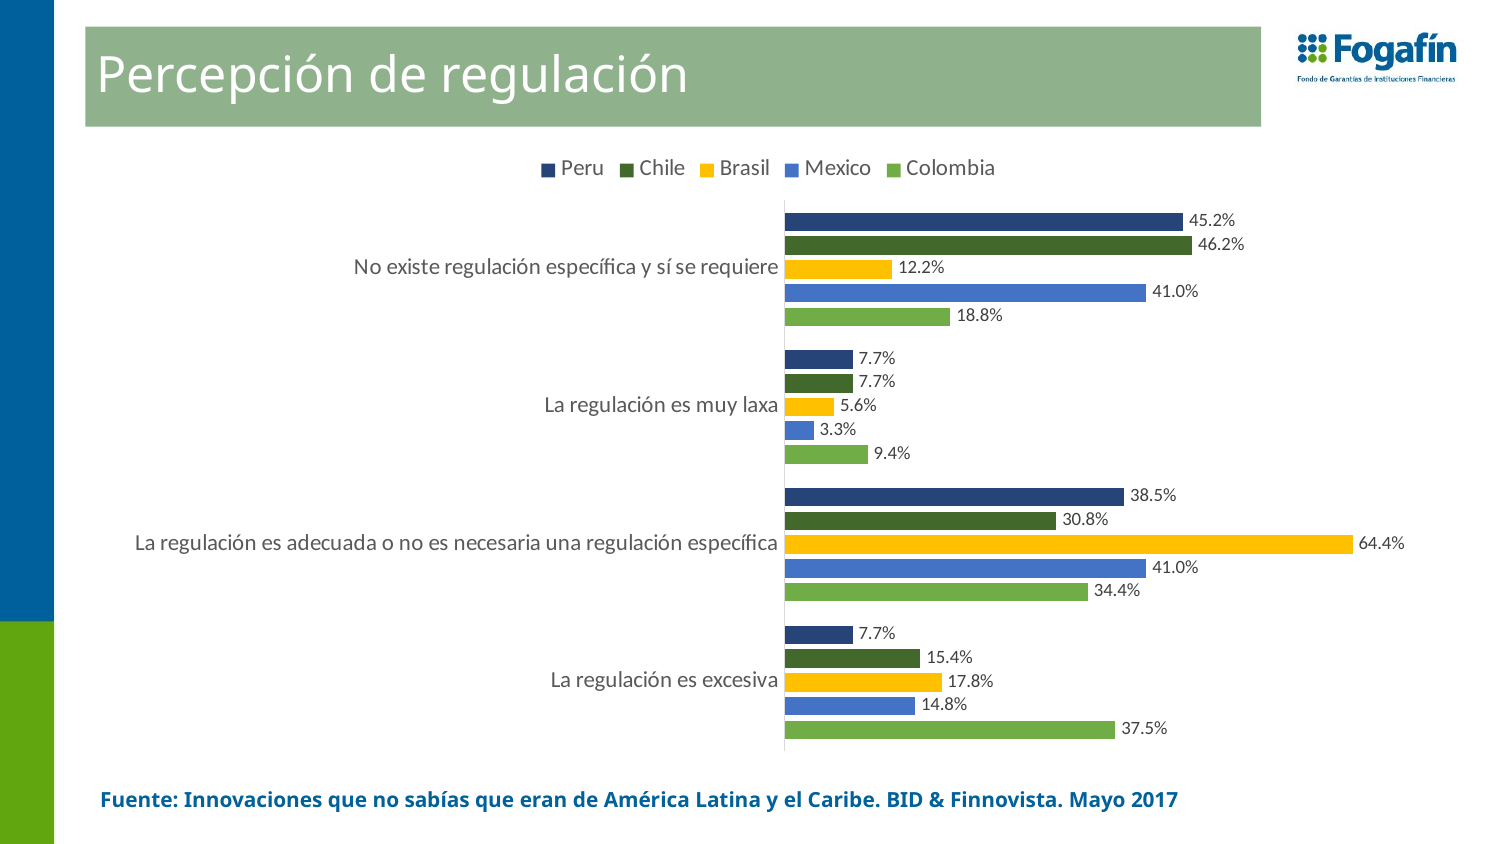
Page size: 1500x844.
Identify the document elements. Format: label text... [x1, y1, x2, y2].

text_box Percepción de regulación [85, 26, 1262, 127]
picture [0, 0, 1500, 844]
text_box Fuente: Innovaciones que no sabías que eran de América Latina y el Caribe. BID & Finnovista. Mayo 2017 [85, 778, 1213, 819]
chart [108, 141, 1429, 764]
